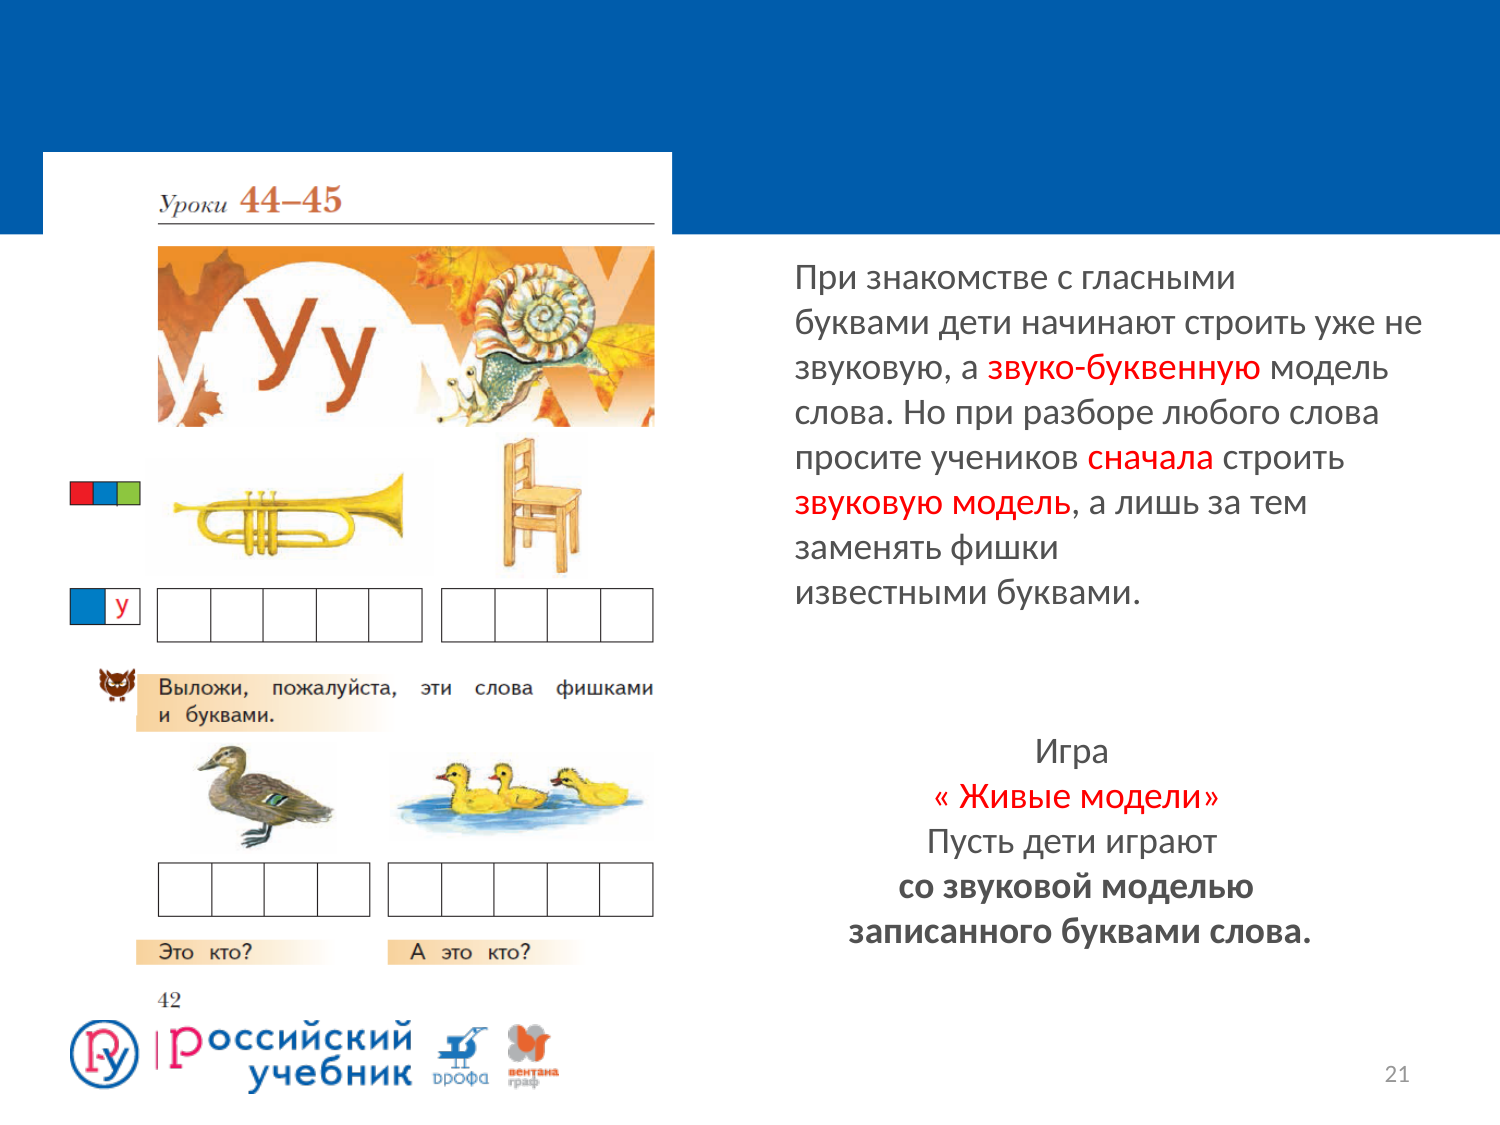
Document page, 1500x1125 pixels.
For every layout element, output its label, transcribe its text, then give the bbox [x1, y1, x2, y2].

text_box Игра « Живые модели» Пусть дети играют со звуковой моделью записанного буквами слова. [684, 718, 1469, 958]
picture [70, 1020, 559, 1094]
title Учим буквы [75, 35, 1425, 223]
slide_number 21 [1074, 1042, 1425, 1103]
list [42, 151, 673, 1020]
text_box При знакомстве с гласными буквами дети начинают строить уже не звуковую, а звуко-буквенную модель слова. Но при разборе любого слова просите учеников сначала строить звуковую модель, а лишь за тем заменять фишки известными буквами. [779, 244, 1469, 620]
